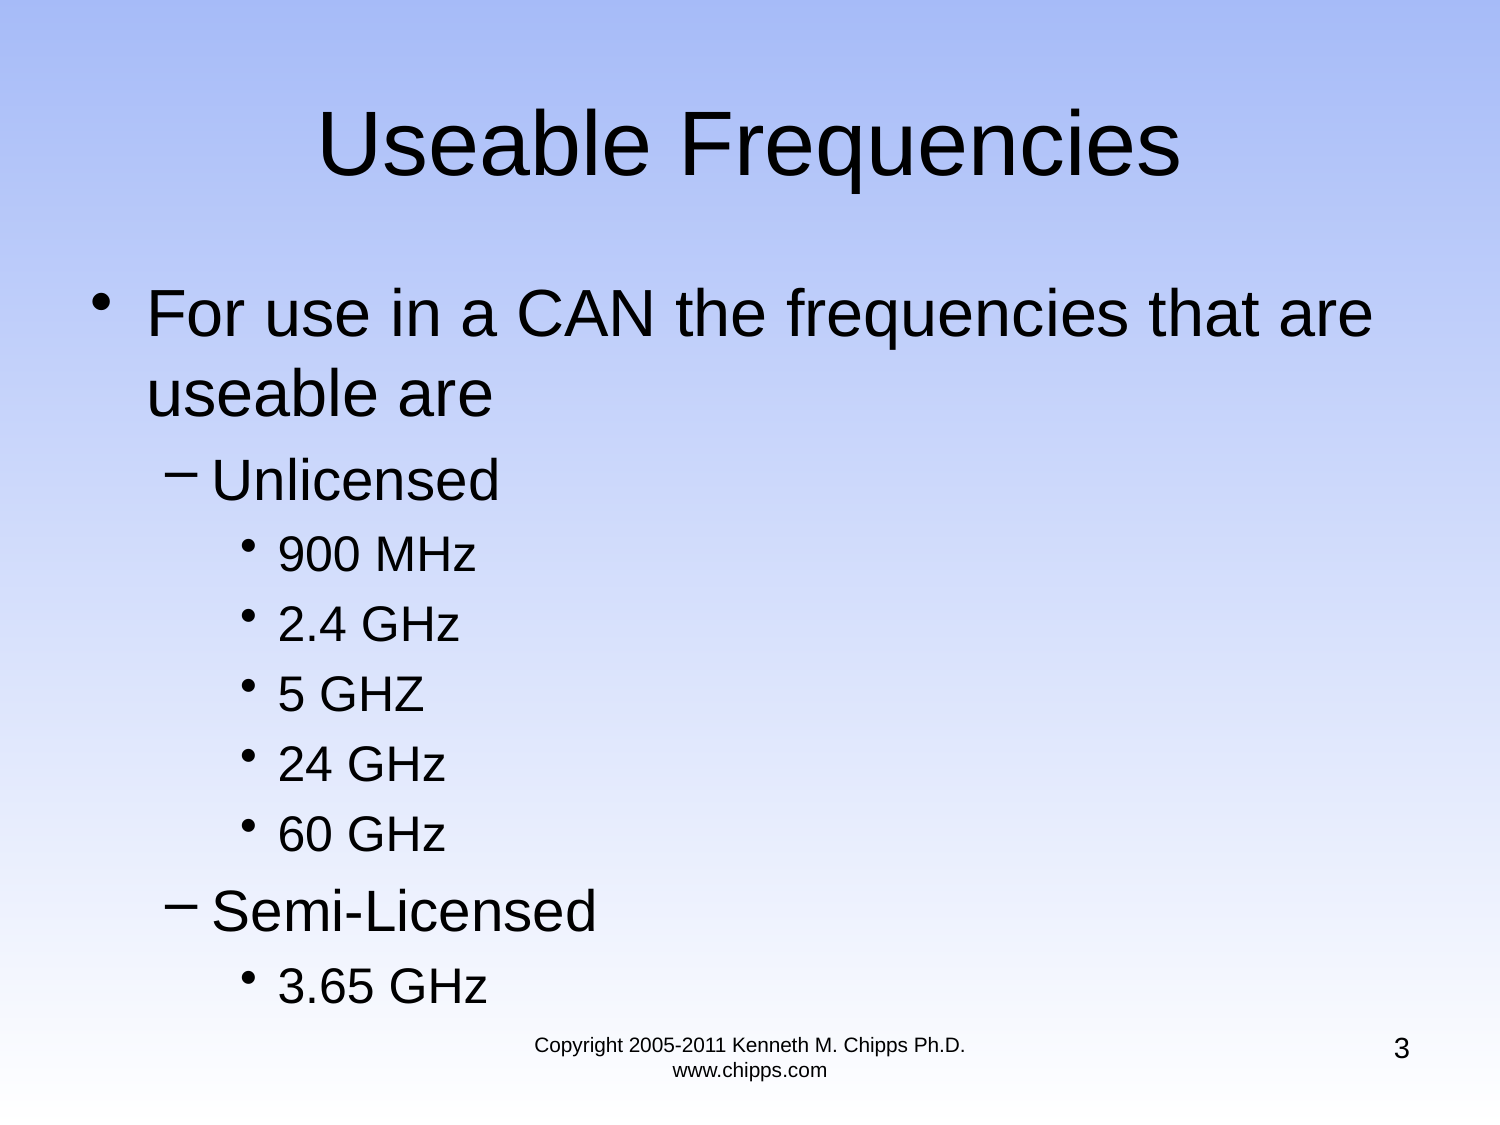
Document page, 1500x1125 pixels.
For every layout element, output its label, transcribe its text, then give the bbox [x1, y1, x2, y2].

title Useable Frequencies [75, 45, 1425, 233]
list For use in a CAN the frequencies that are useable are Unlicensed 900 MHz 2.4 GHz 5 GHZ 24 GHz 60 GHz Semi-Licensed 3.65 GHz [75, 262, 1425, 1005]
footer Copyright 2005-2011 Kenneth M. Chipps Ph.D. www.chipps.com [449, 1024, 1051, 1103]
slide_number 3 [1074, 1021, 1426, 1101]
